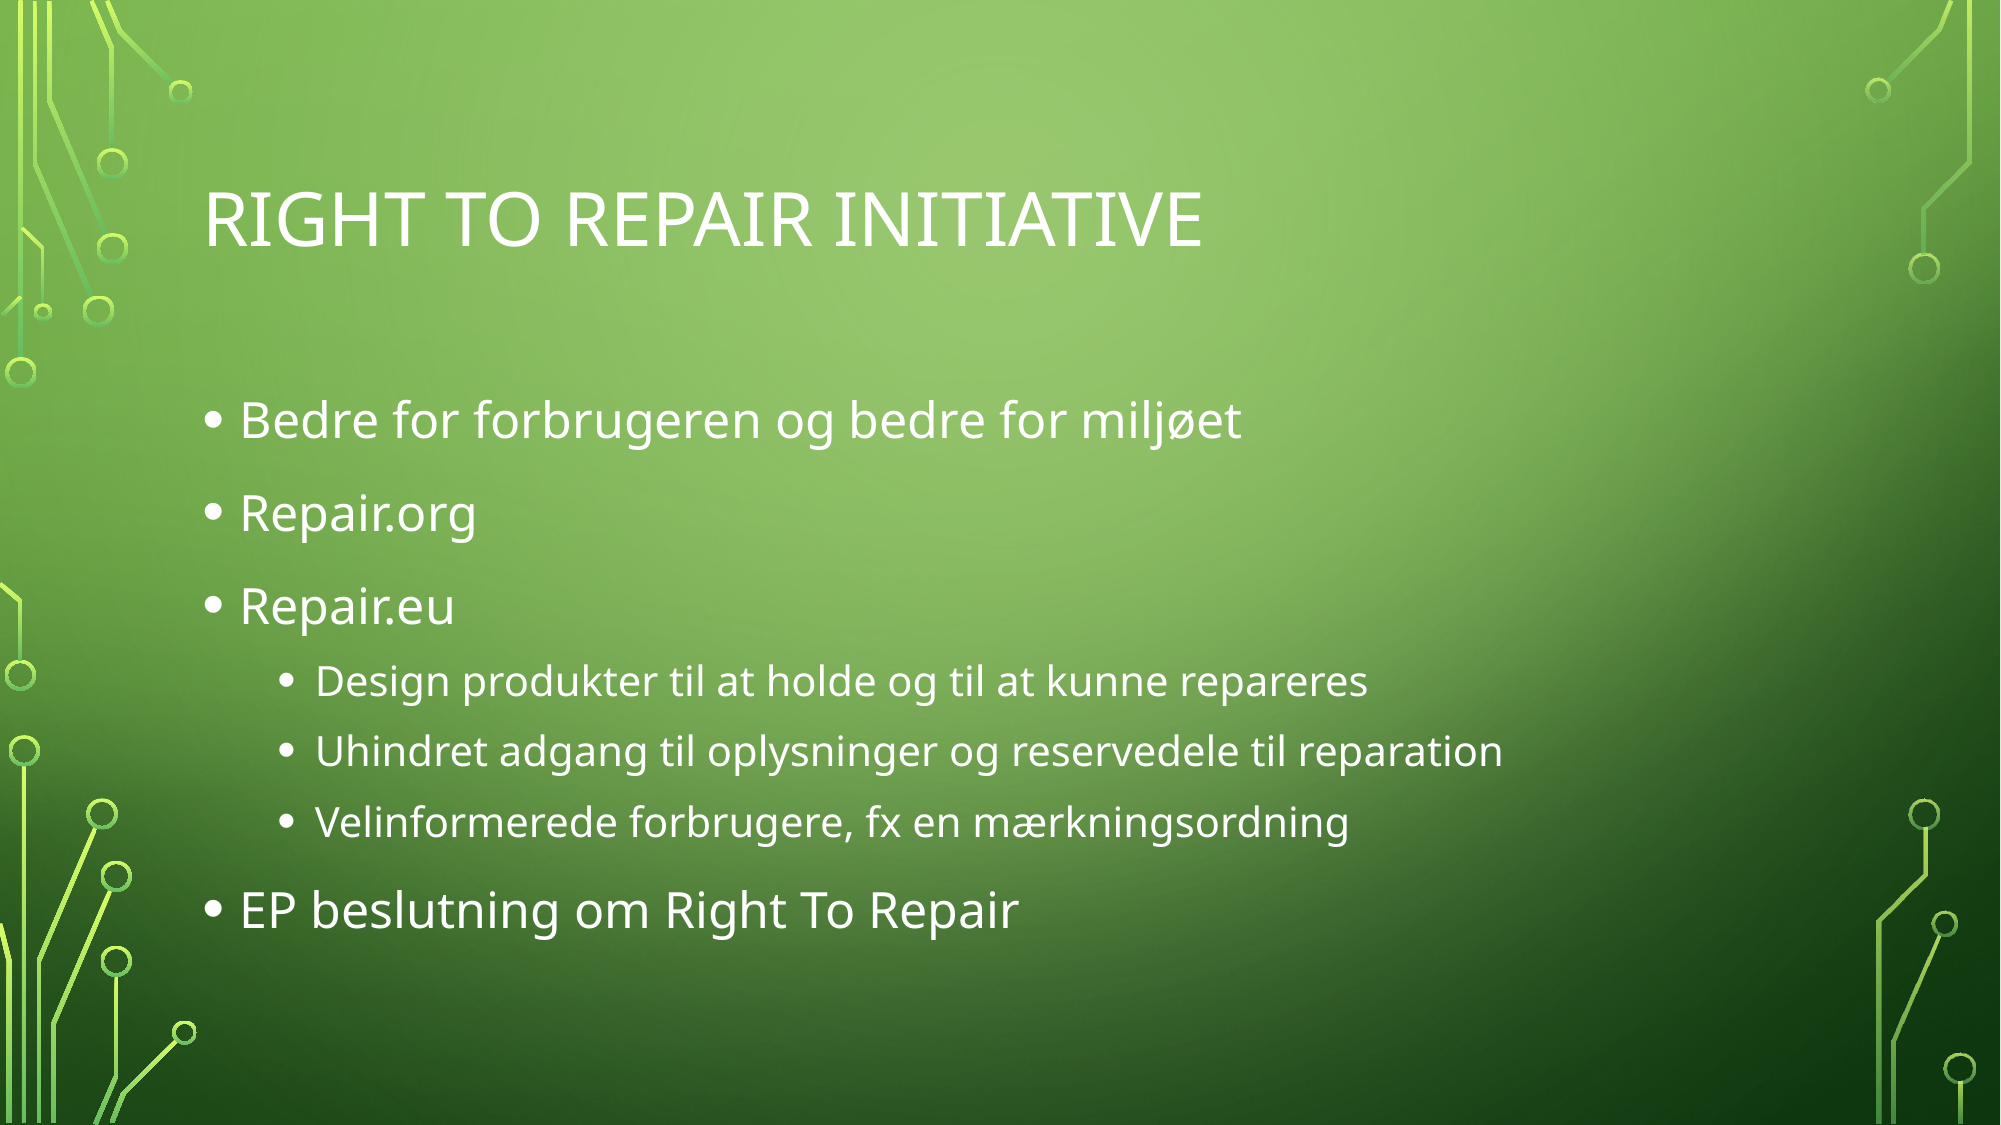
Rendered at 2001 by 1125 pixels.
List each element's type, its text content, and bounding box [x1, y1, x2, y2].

list Bedre for forbrugeren og bedre for miljøet Repair.org Repair.eu Design produkter til at holde og til at kunne repareres Uhindret adgang til oplysninger og reservedele til reparation Velinformerede forbrugere, fx en mærkningsordning EP beslutning om Right To Repair [187, 369, 1813, 950]
title Right to repair initiative [187, 101, 1813, 344]
